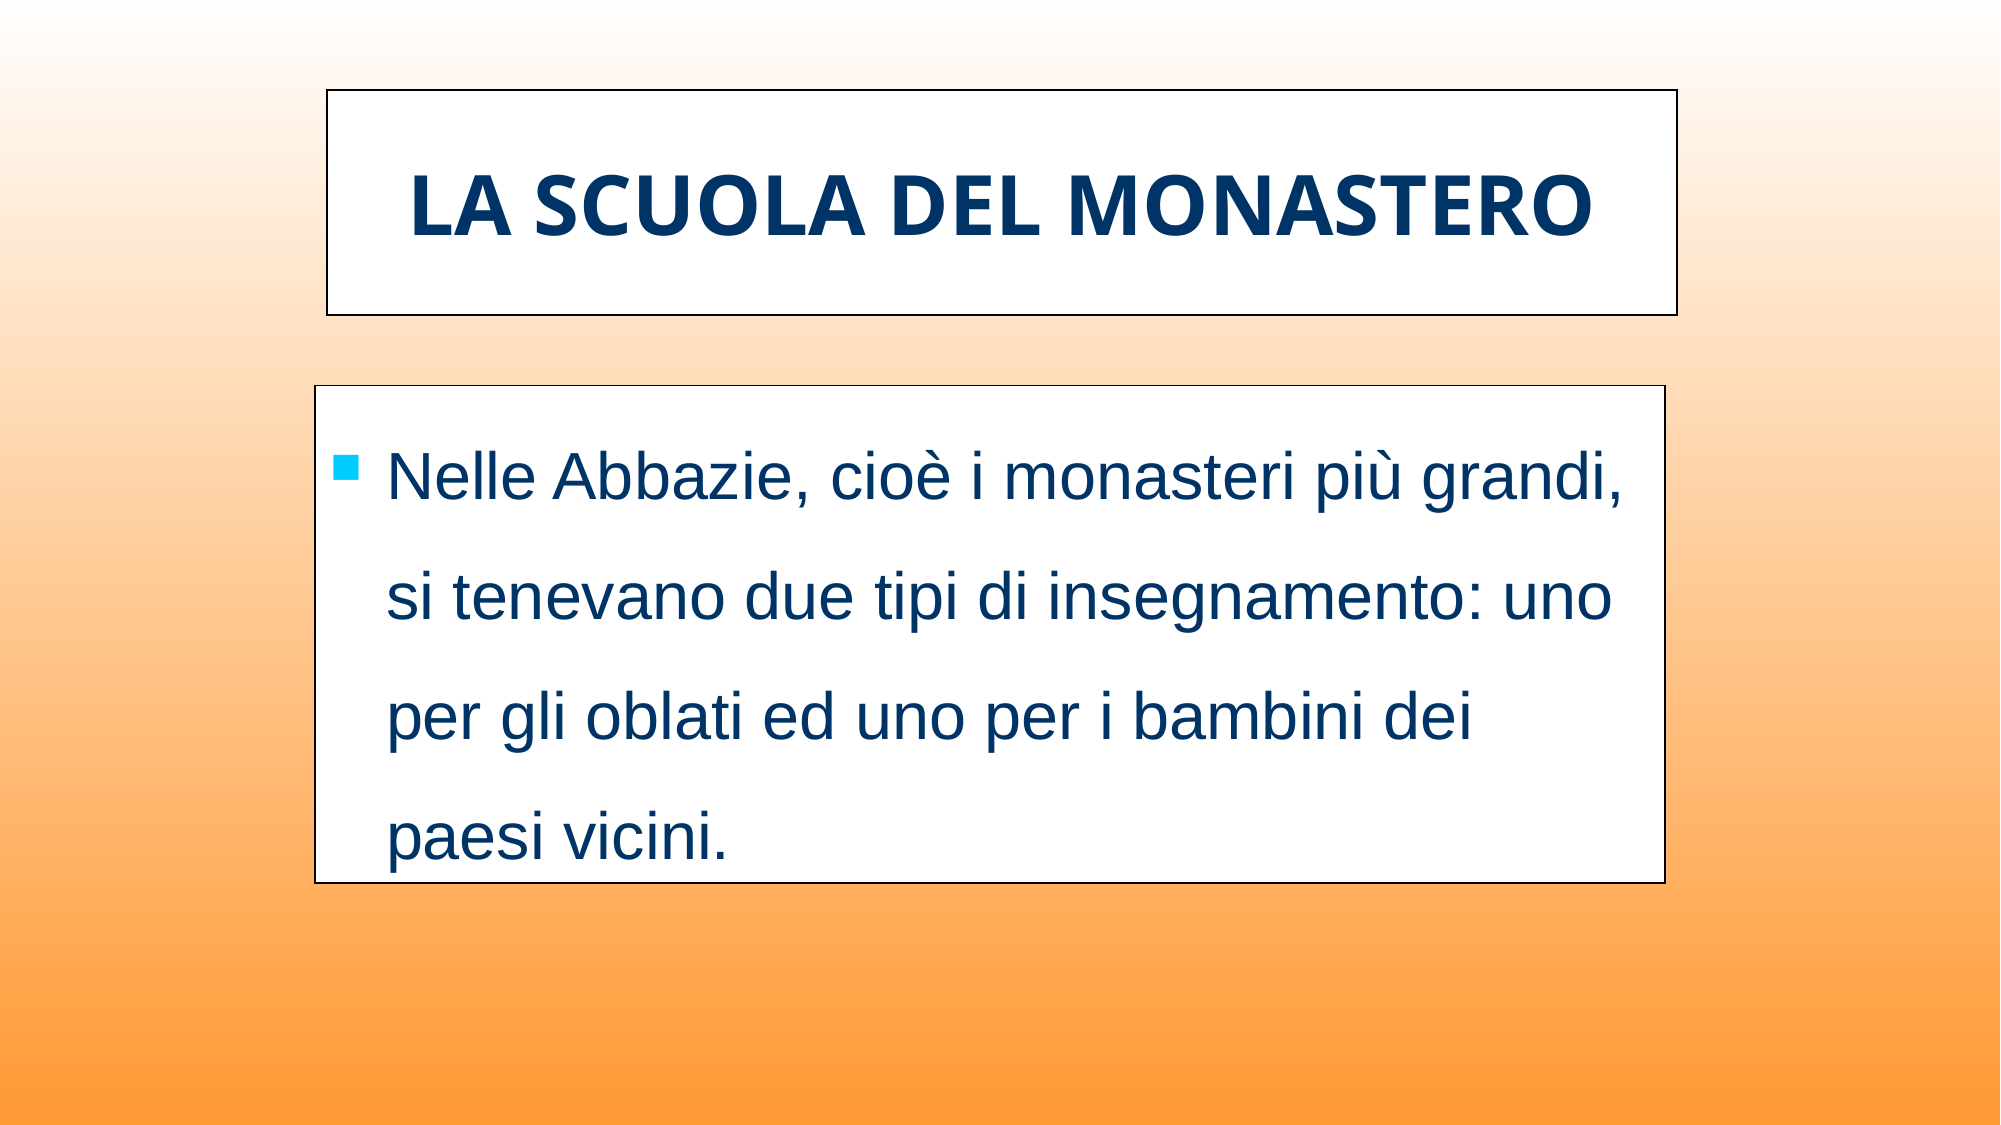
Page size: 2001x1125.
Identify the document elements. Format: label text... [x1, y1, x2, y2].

title LA SCUOLA DEL MONASTERO [326, 89, 1678, 316]
list Nelle Abbazie, cioè i monasteri più grandi, si tenevano due tipi di insegnamento: uno per gli oblati ed uno per i bambini dei paesi vicini. [314, 385, 1666, 884]
